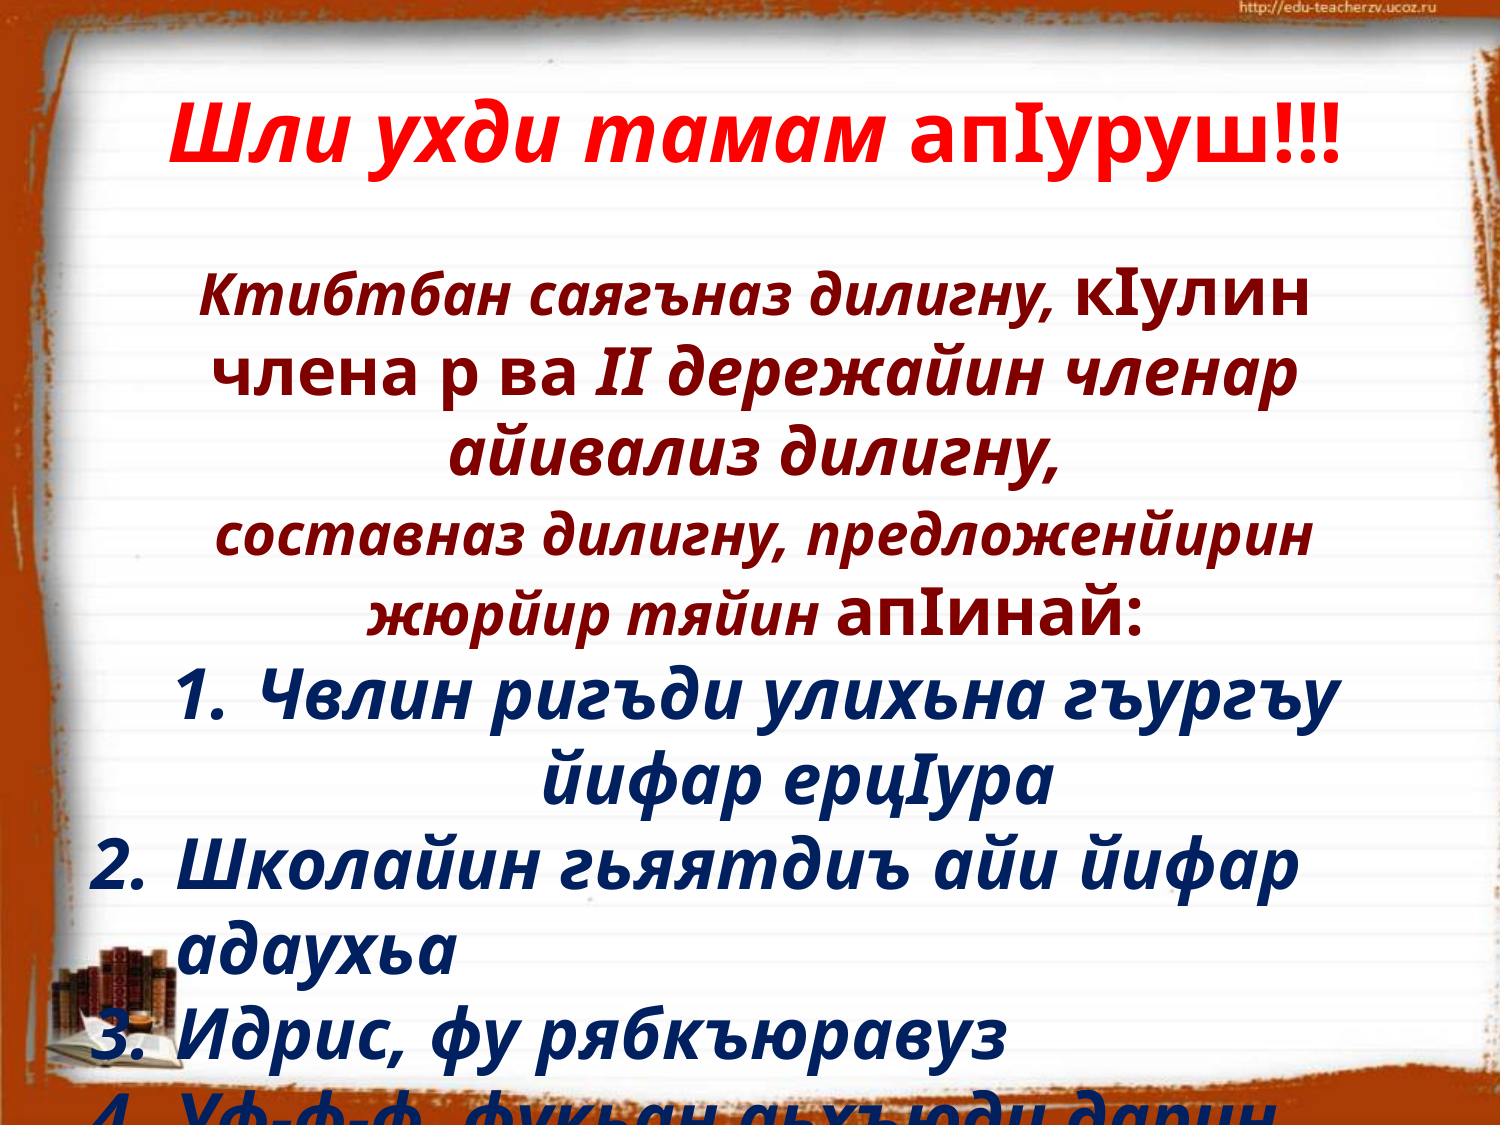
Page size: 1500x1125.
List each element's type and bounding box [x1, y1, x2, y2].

list [0, 0, 1500, 1125]
